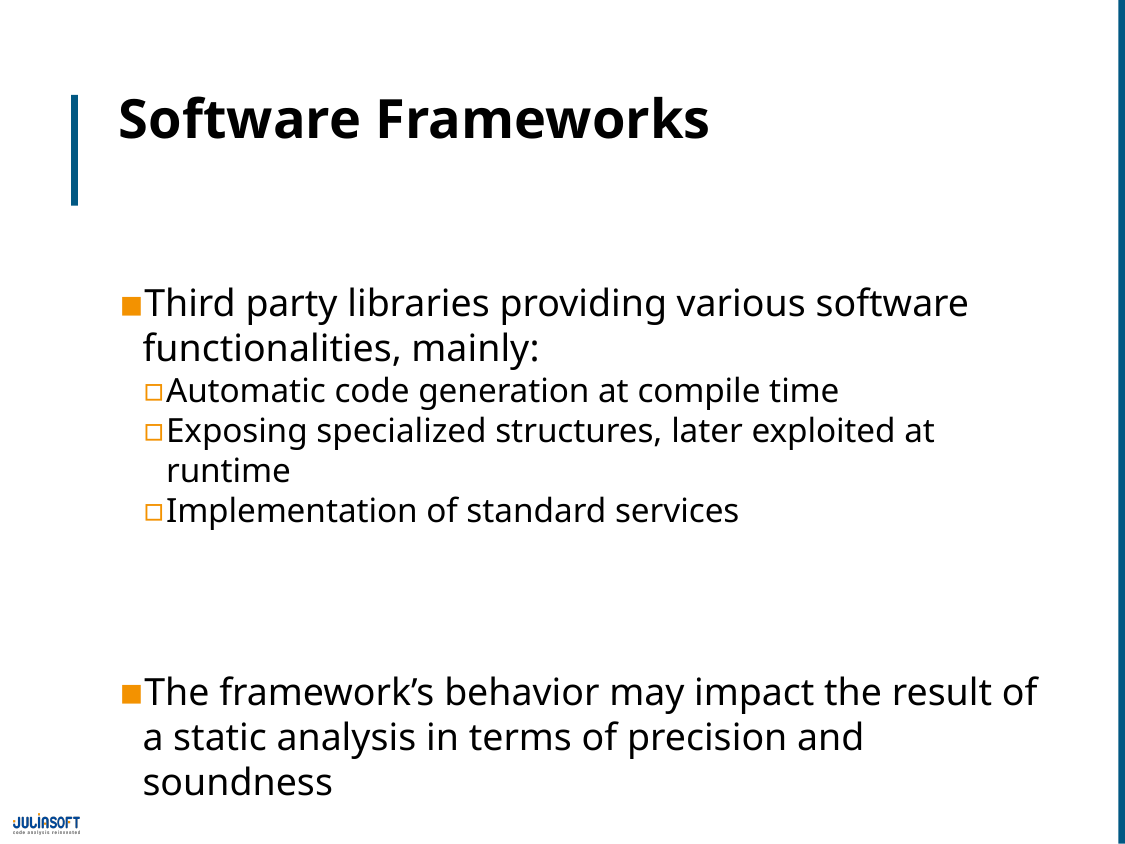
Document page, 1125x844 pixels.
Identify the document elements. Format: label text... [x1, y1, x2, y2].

picture [13, 813, 80, 835]
title Software Frameworks [103, 69, 1056, 210]
list Third party libraries providing various software functionalities, mainly: Automatic code generation at compile time Exposing specialized structures, later exploited at runtime Implementation of standard services The framework’s behavior may impact the result of a static analysis in terms of precision and soundness [103, 264, 1056, 808]
